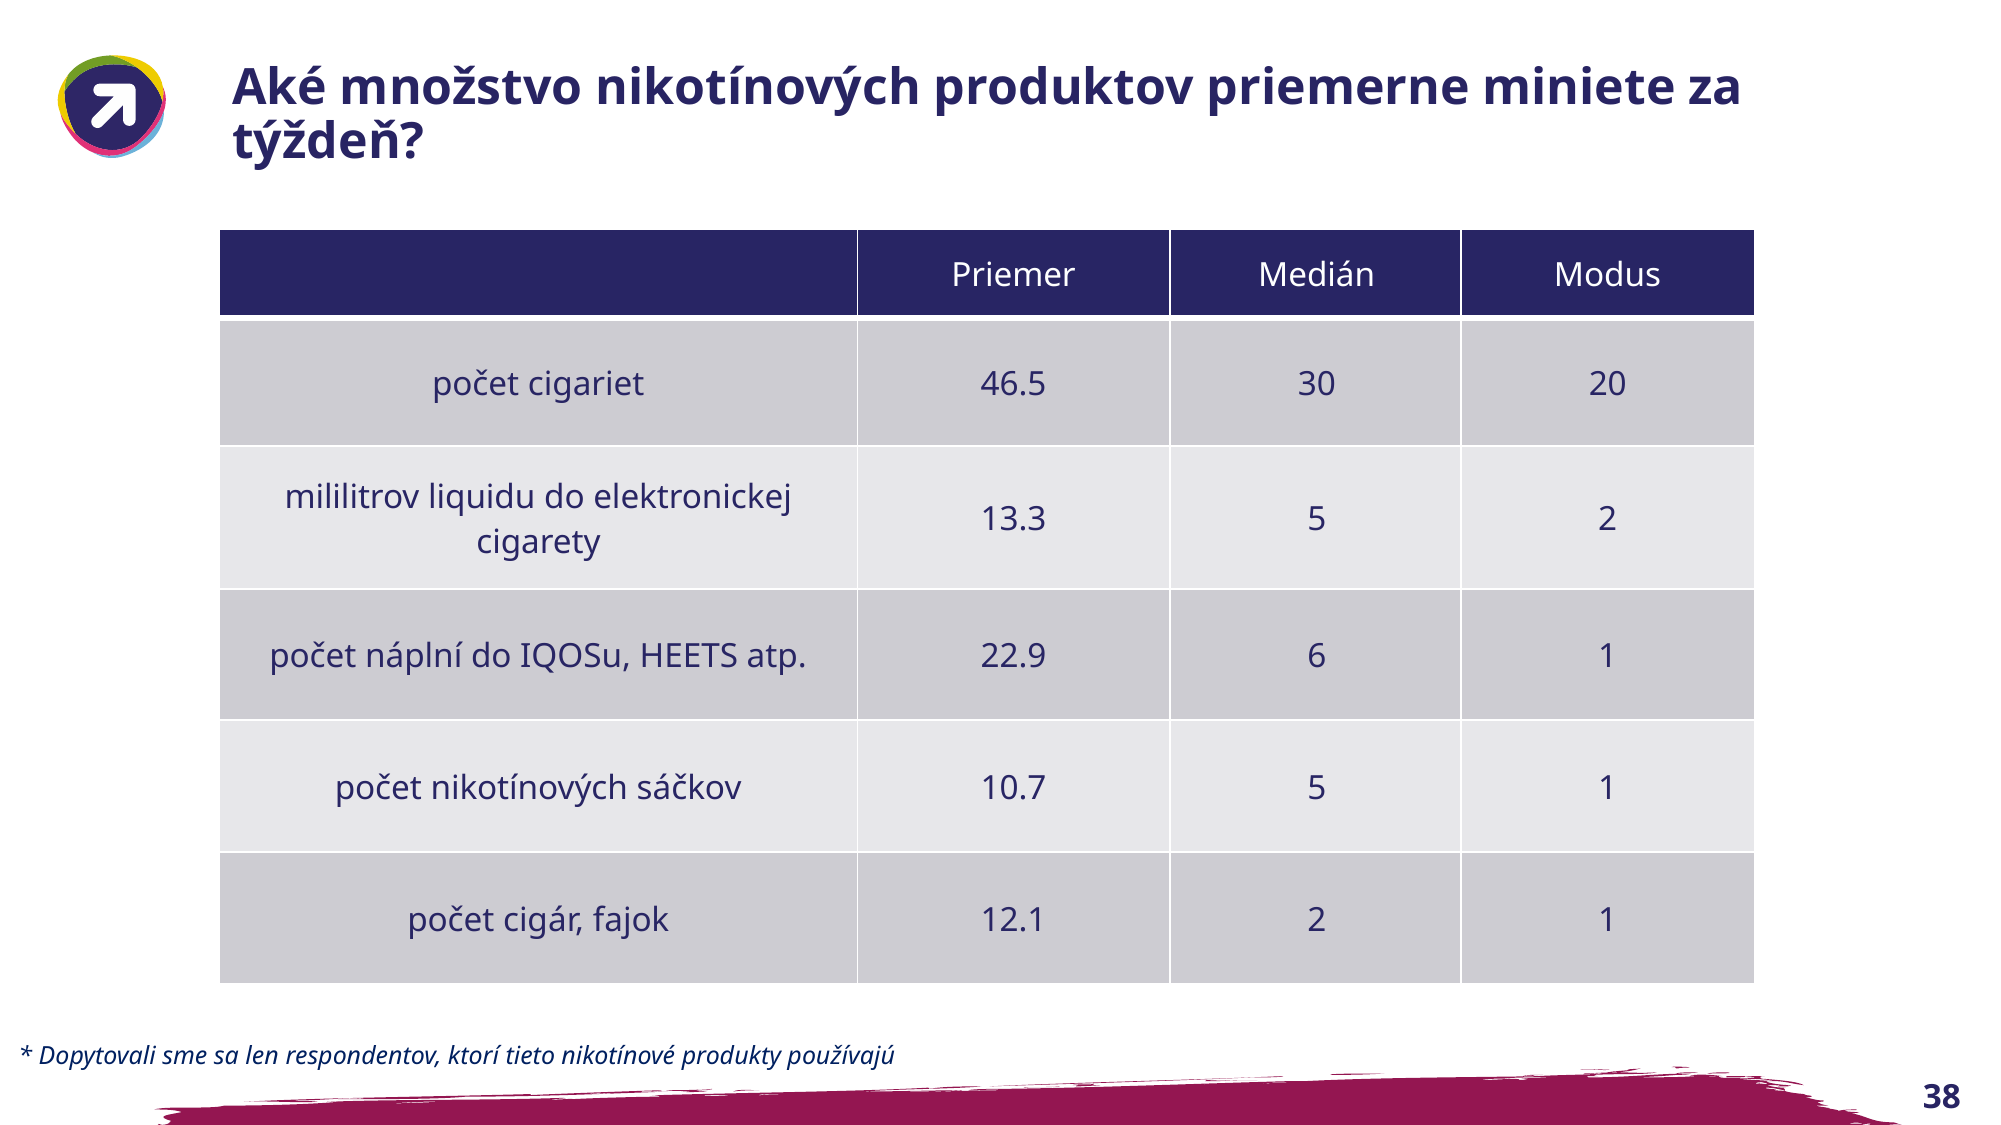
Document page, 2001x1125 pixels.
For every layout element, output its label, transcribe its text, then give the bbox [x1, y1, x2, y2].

text_box [154, 1068, 1902, 1125]
table_cell 46.5 [858, 321, 1169, 445]
table_cell 5 [1171, 447, 1460, 588]
table_cell 6 [1171, 590, 1460, 719]
slide_number 38 [1883, 1070, 2000, 1125]
table_header Priemer [858, 230, 1169, 315]
table_cell 22.9 [858, 590, 1169, 719]
title Aké množstvo nikotínových produktov priemerne miniete za týždeň? [217, 37, 1818, 193]
table_cell počet cigár, fajok [220, 853, 857, 983]
table_cell 20 [1462, 321, 1754, 445]
table_cell 30 [1171, 321, 1460, 445]
table_cell počet náplní do IQOSu, HEETS atp. [220, 590, 857, 719]
table_cell 1 [1462, 853, 1754, 983]
table_header Medián [1171, 230, 1460, 315]
table_cell 1 [1462, 590, 1754, 719]
table_cell 2 [1171, 853, 1460, 983]
table_cell 12.1 [858, 853, 1169, 983]
table_header Modus [1462, 230, 1754, 315]
table_cell 5 [1171, 721, 1460, 851]
table_cell počet cigariet [220, 321, 857, 445]
table_cell mililitrov liquidu do elektronickej cigarety [220, 447, 857, 588]
table_cell 13.3 [858, 447, 1169, 588]
text_box * Dopytovali sme sa len respondentov, ktorí tieto nikotínové produkty používajú [3, 1031, 1291, 1077]
table_header [220, 230, 857, 315]
table_cell 10.7 [858, 721, 1169, 851]
table_cell 2 [1462, 447, 1754, 588]
table_cell 1 [1462, 721, 1754, 851]
table_cell počet nikotínových sáčkov [220, 721, 857, 851]
